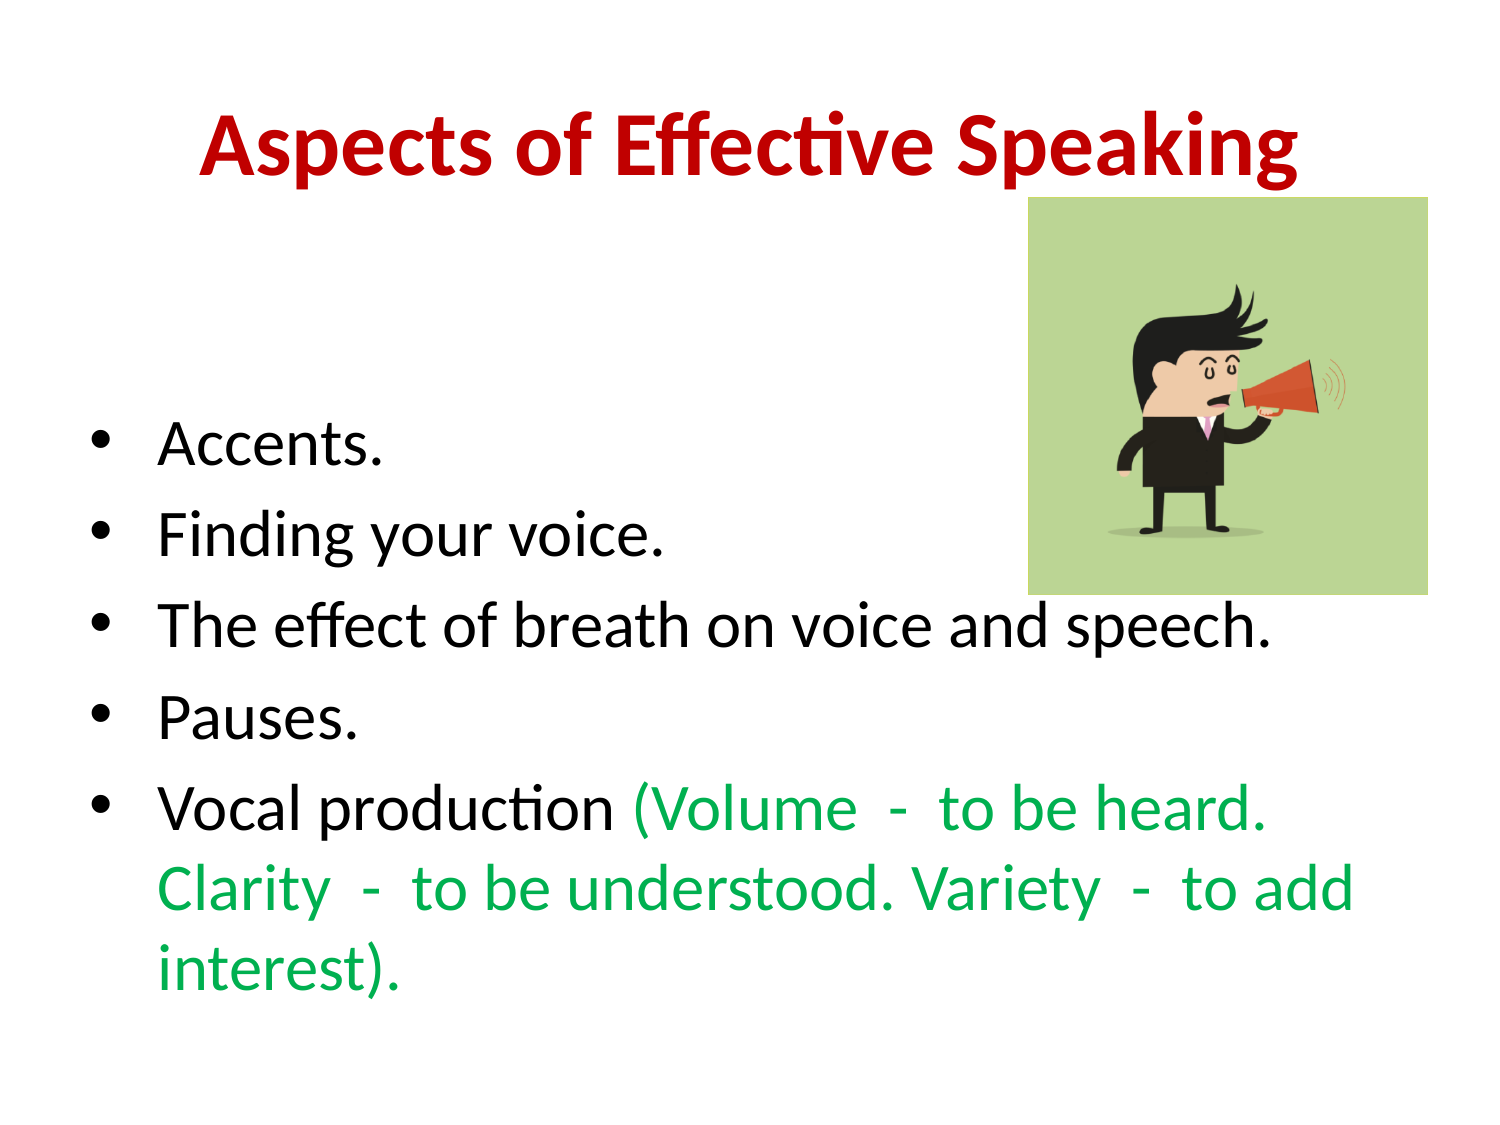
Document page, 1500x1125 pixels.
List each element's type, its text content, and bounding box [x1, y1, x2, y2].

title Aspects of Effective Speaking [75, 45, 1425, 233]
list Accents. Finding your voice. The effect of breath on voice and speech. Pauses. Vocal production (Volume - to be heard. Clarity - to be understood. Variety - to add interest). [74, 391, 1424, 1125]
picture [1028, 197, 1429, 595]
